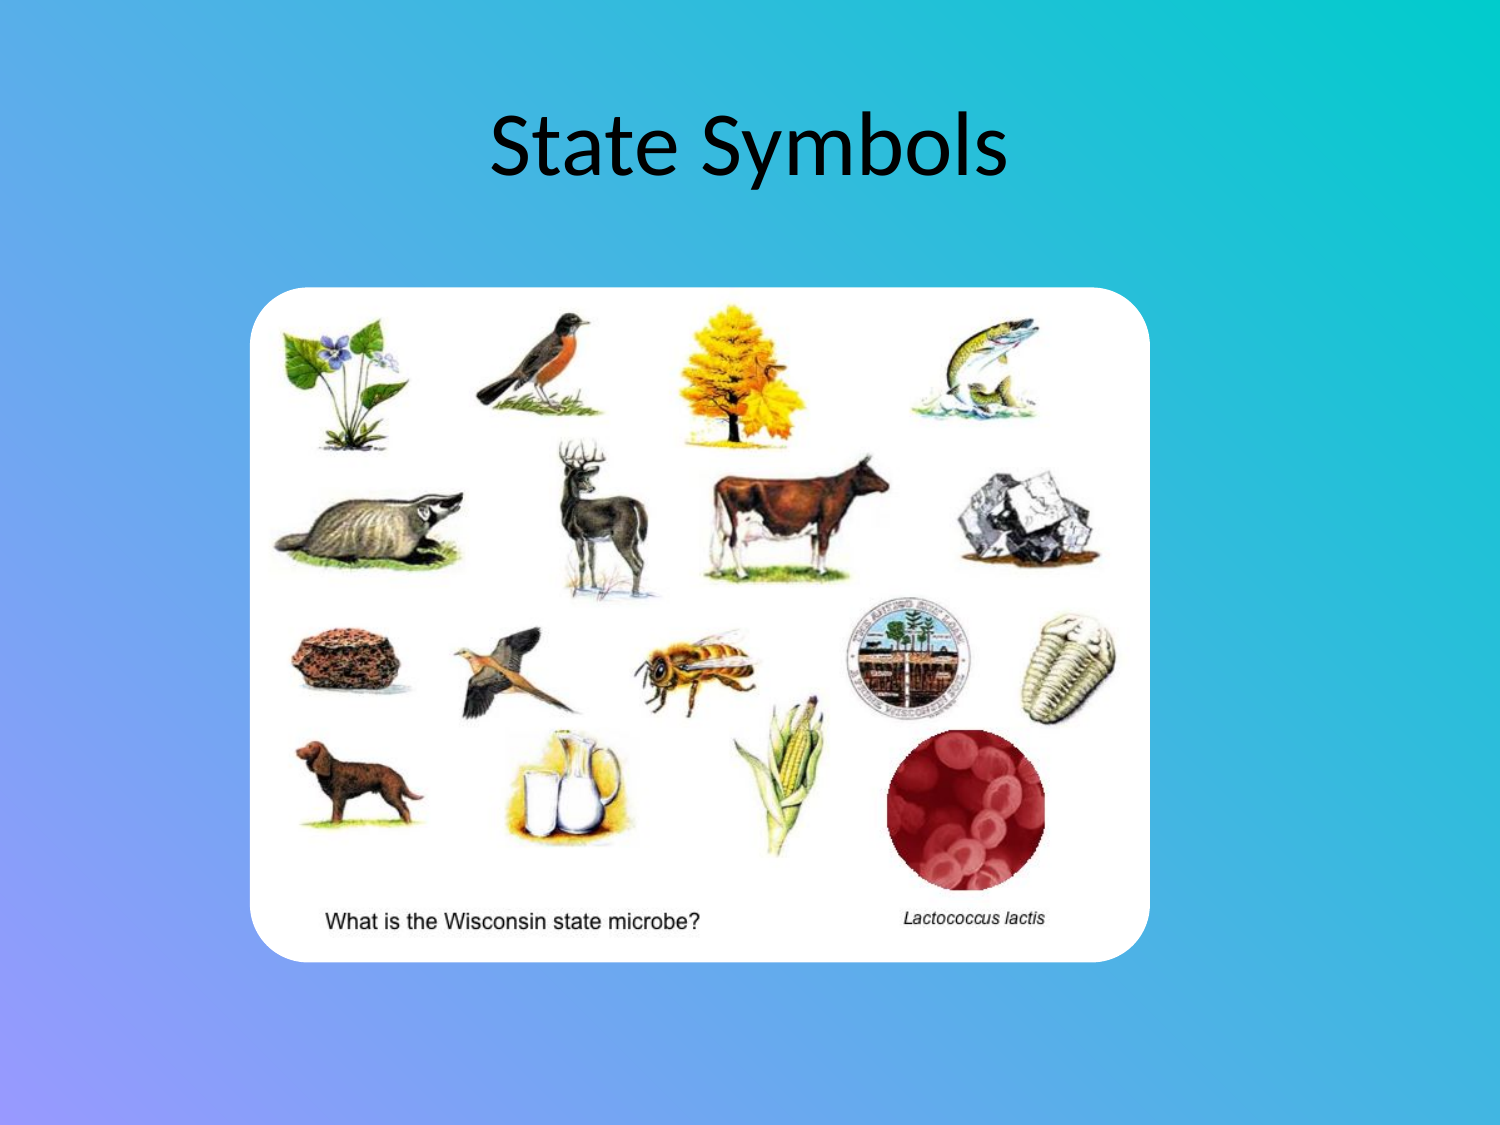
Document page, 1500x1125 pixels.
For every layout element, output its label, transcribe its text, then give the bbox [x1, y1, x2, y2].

title State Symbols [75, 45, 1425, 233]
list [249, 287, 1151, 963]
